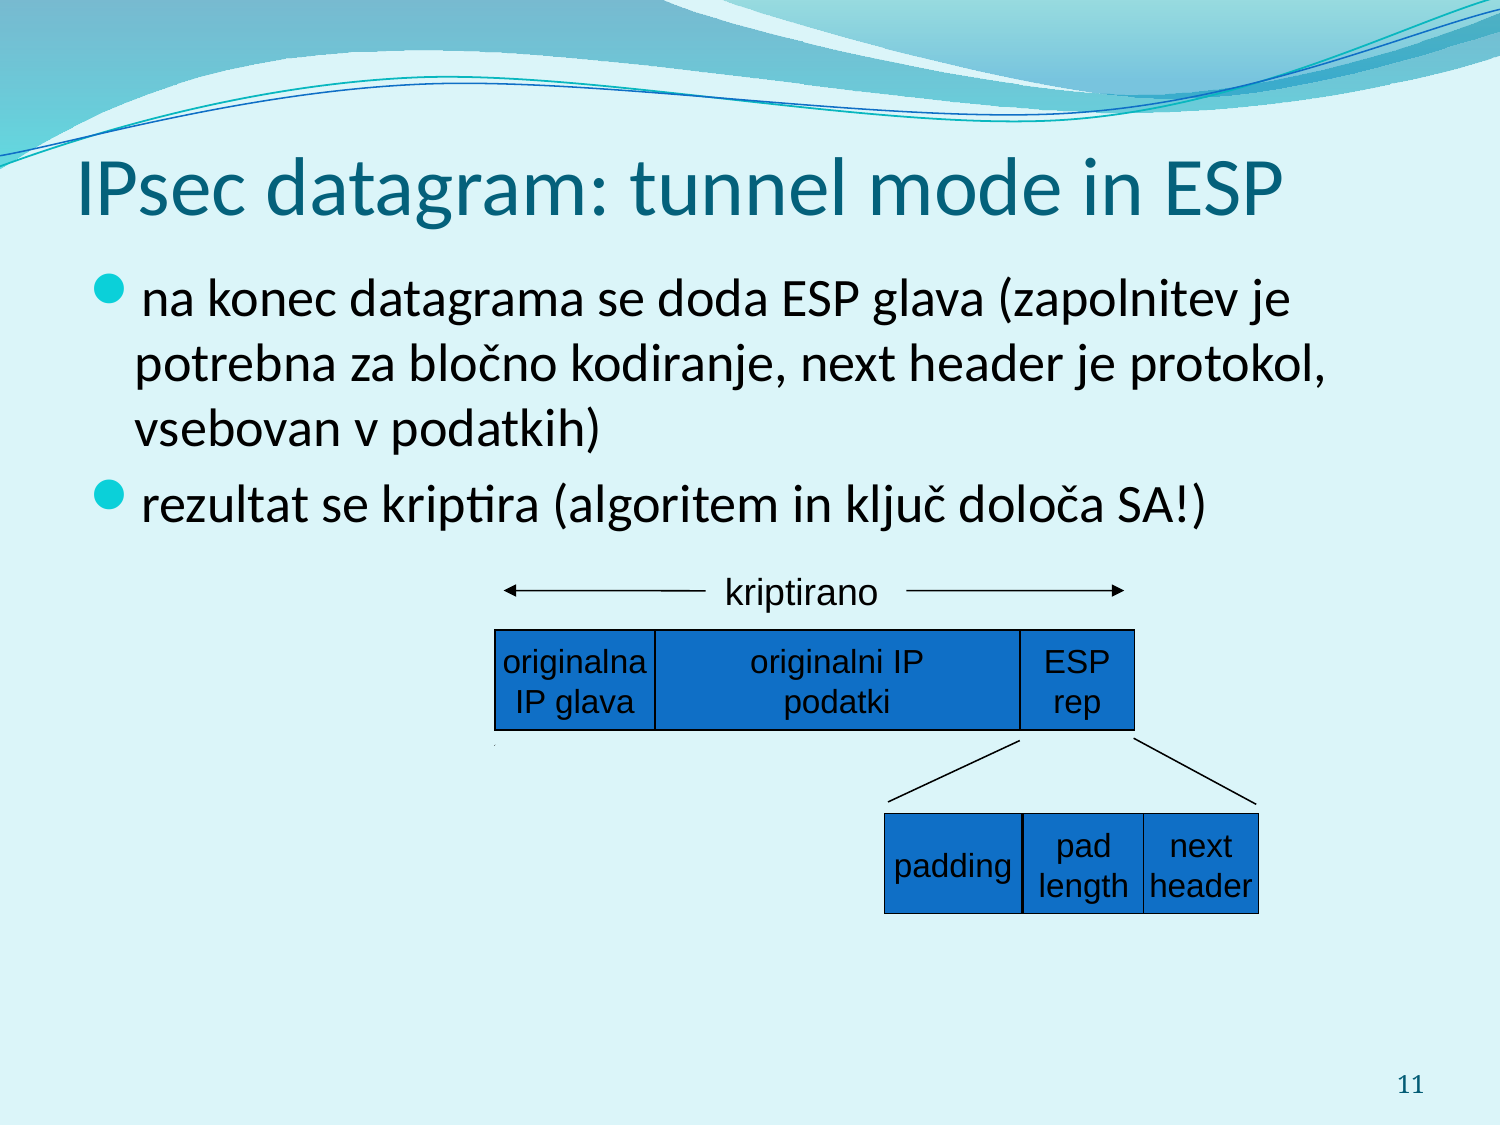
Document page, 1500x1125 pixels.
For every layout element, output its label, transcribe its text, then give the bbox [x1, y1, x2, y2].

text_box [503, 584, 706, 597]
list na konec datagrama se doda ESP glava (zapolnitev je potrebna za bločno kodiranje, next header je protokol, vsebovan v podatkih) rezultat se kriptira (algoritem in ključ določa SA!) [75, 255, 1425, 1038]
text_box originalna IP glava [494, 629, 654, 730]
text_box originalni IP podatki [654, 629, 1019, 730]
title IPsec datagram: tunnel mode in ESP [75, 113, 1425, 233]
text_box ESP rep [1019, 629, 1135, 730]
text_box kriptirano [710, 560, 894, 620]
text_box [906, 584, 1125, 597]
text_box SPI [877, 814, 1265, 926]
slide_number 11 [1299, 1042, 1425, 1103]
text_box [884, 813, 1259, 914]
